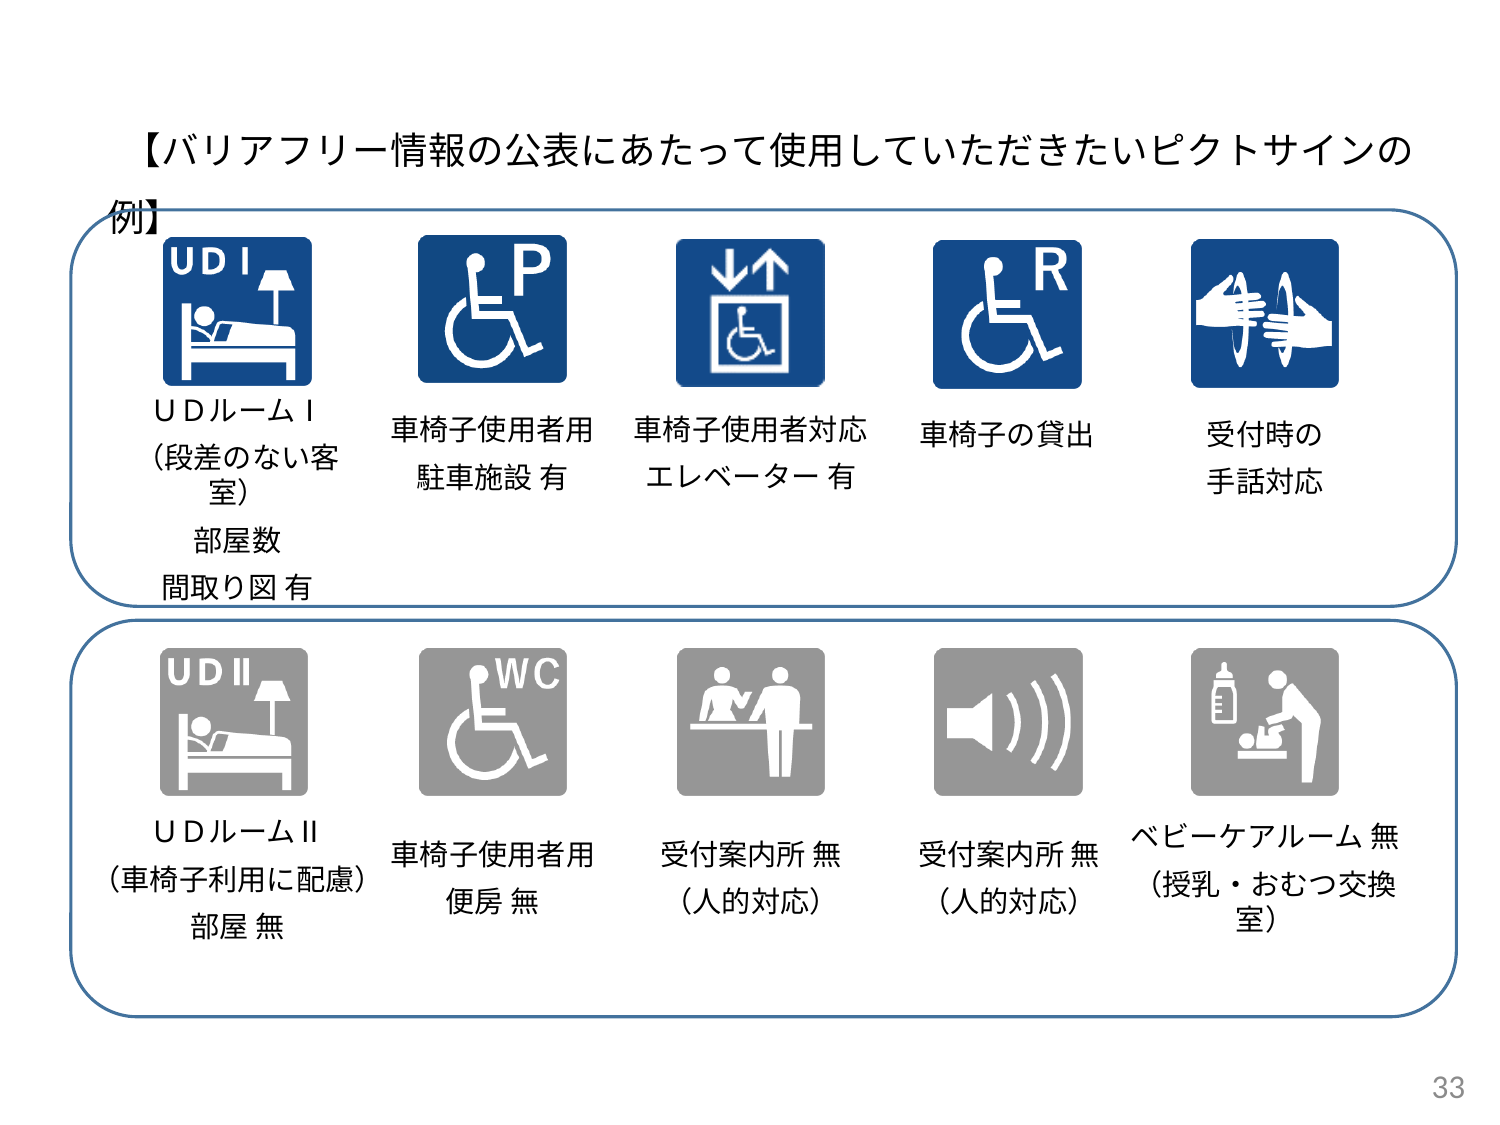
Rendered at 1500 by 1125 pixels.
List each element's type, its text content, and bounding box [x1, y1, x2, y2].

text_box [69, 208, 1458, 608]
slide_number 33 [1338, 1055, 1481, 1116]
text_box 【バリアフリー情報の公表にあたって使用していただきたいピクトサインの例】 [70, 96, 1430, 247]
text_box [92, 235, 1388, 596]
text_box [73, 648, 1431, 952]
text_box [69, 619, 1458, 1018]
